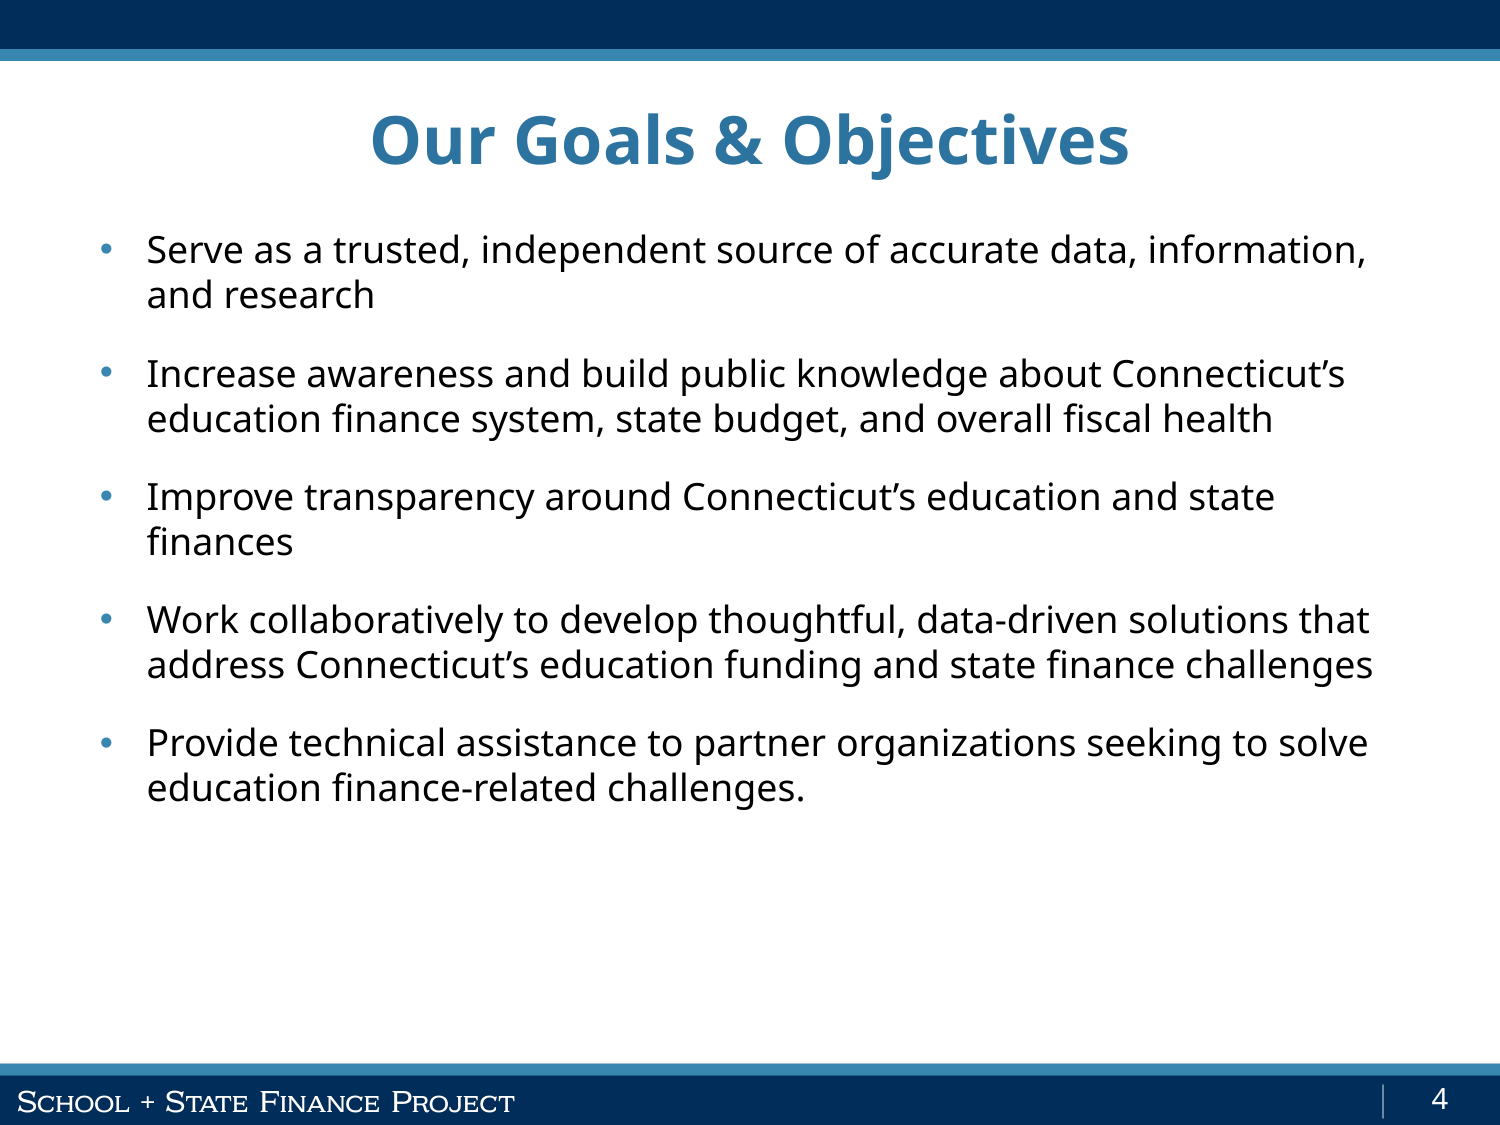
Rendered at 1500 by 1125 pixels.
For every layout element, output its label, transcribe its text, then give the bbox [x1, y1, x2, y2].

text_box Our Goals & Objectives [0, 90, 1500, 186]
picture [0, 0, 1500, 90]
picture [0, 186, 1500, 1125]
text_box Serve as a trusted, independent source of accurate data, information, and research Increase awareness and build public knowledge about Connecticut’s education finance system, state budget, and overall fiscal health Improve transparency around Connecticut’s education and state finances Work collaboratively to develop thoughtful, data-driven solutions that address Connecticut’s education funding and state finance challenges Provide technical assistance to partner organizations seeking to solve education finance-related challenges. [84, 218, 1415, 817]
slide_number 4 [1380, 1072, 1500, 1125]
